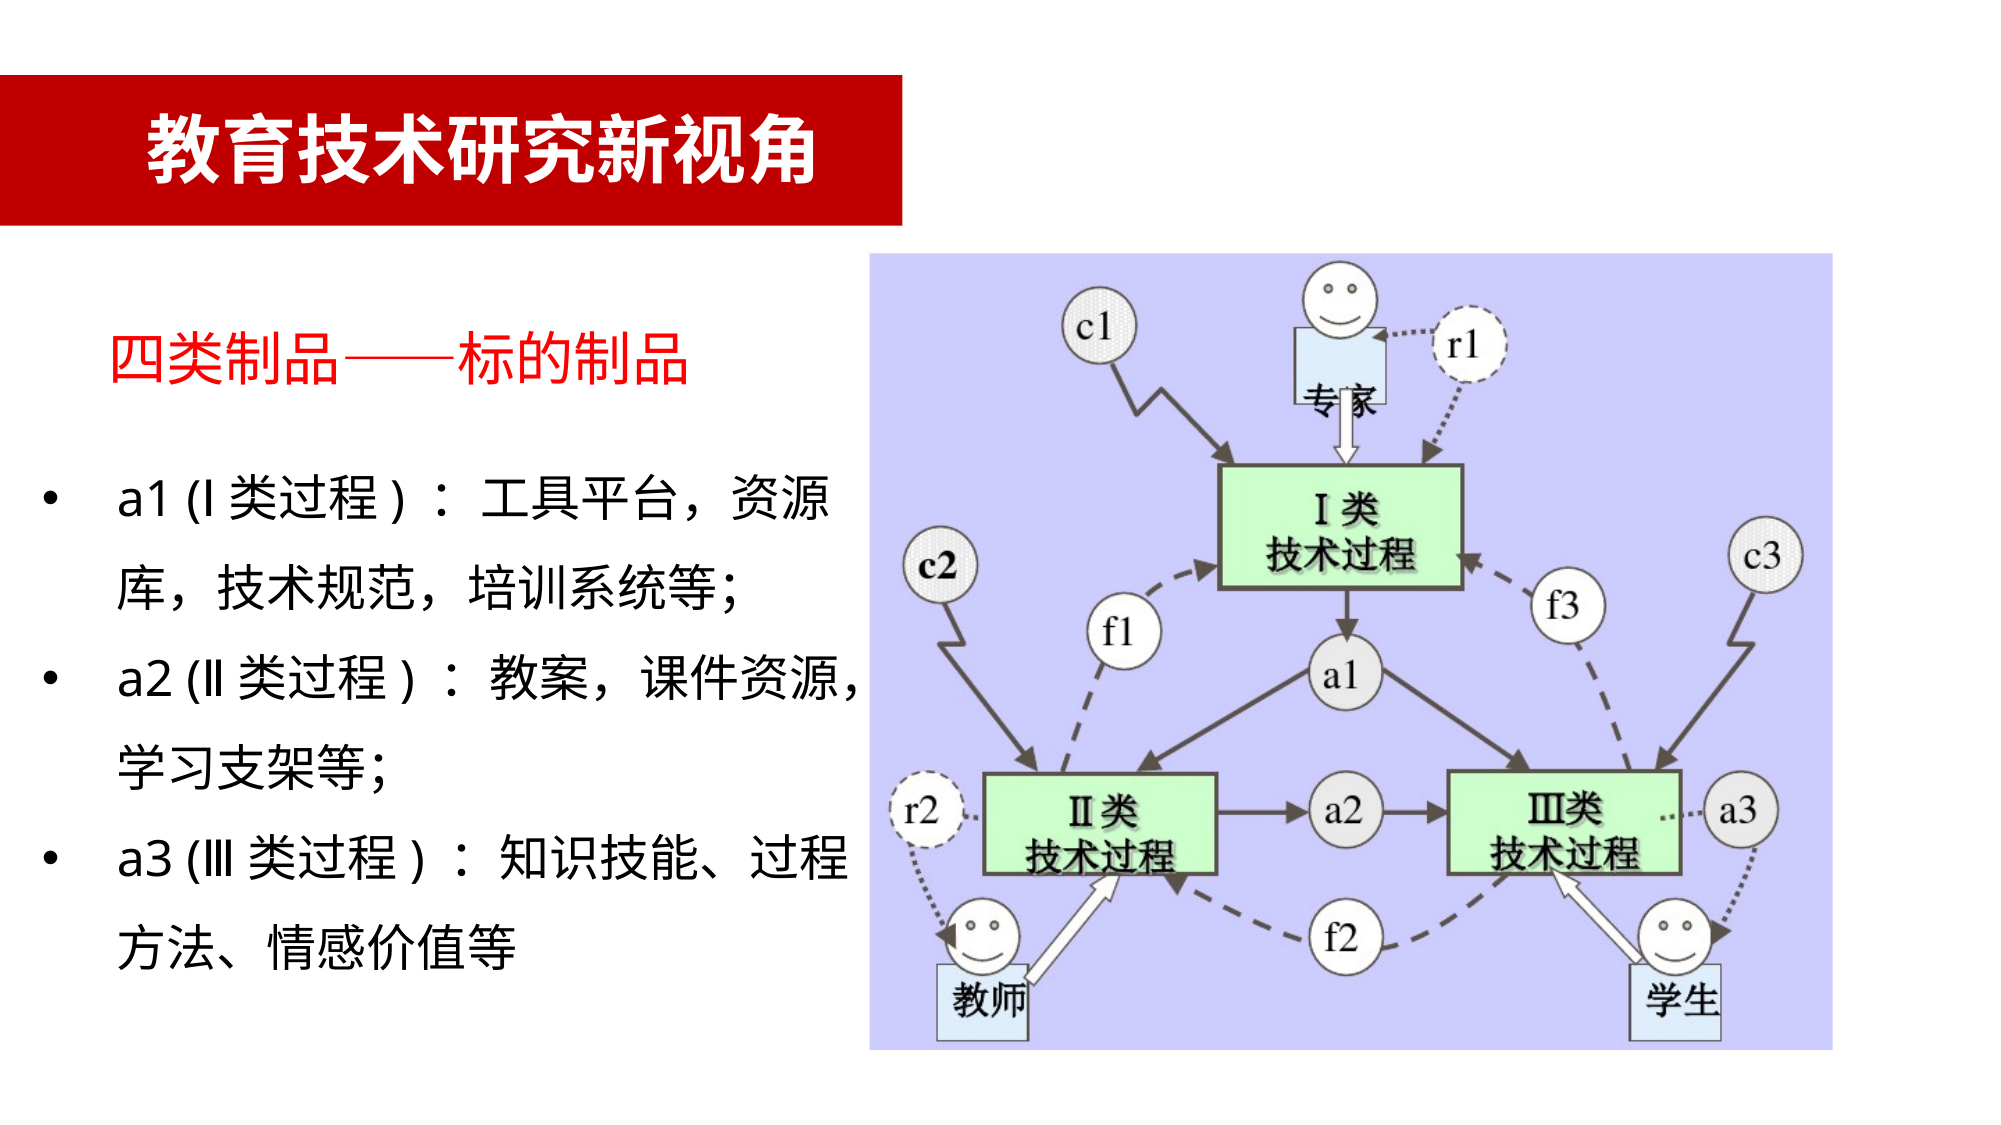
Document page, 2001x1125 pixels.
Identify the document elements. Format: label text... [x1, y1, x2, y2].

text_box [0, 74, 131, 227]
title 教育技术研究新视角 [131, 67, 867, 238]
picture [866, 249, 1833, 1050]
text_box [867, 74, 903, 227]
text_box a1 (Ⅰ类过程) ：工具平台，资源库，技术规范，培训系统等； a2 (Ⅱ类过程) ：教案，课件资源，学习支架等； a3 (Ⅲ类过程) ：知识技能、过程方法、情感价值等 [27, 429, 866, 985]
text_box 四类制品——标的制品 [93, 279, 706, 400]
